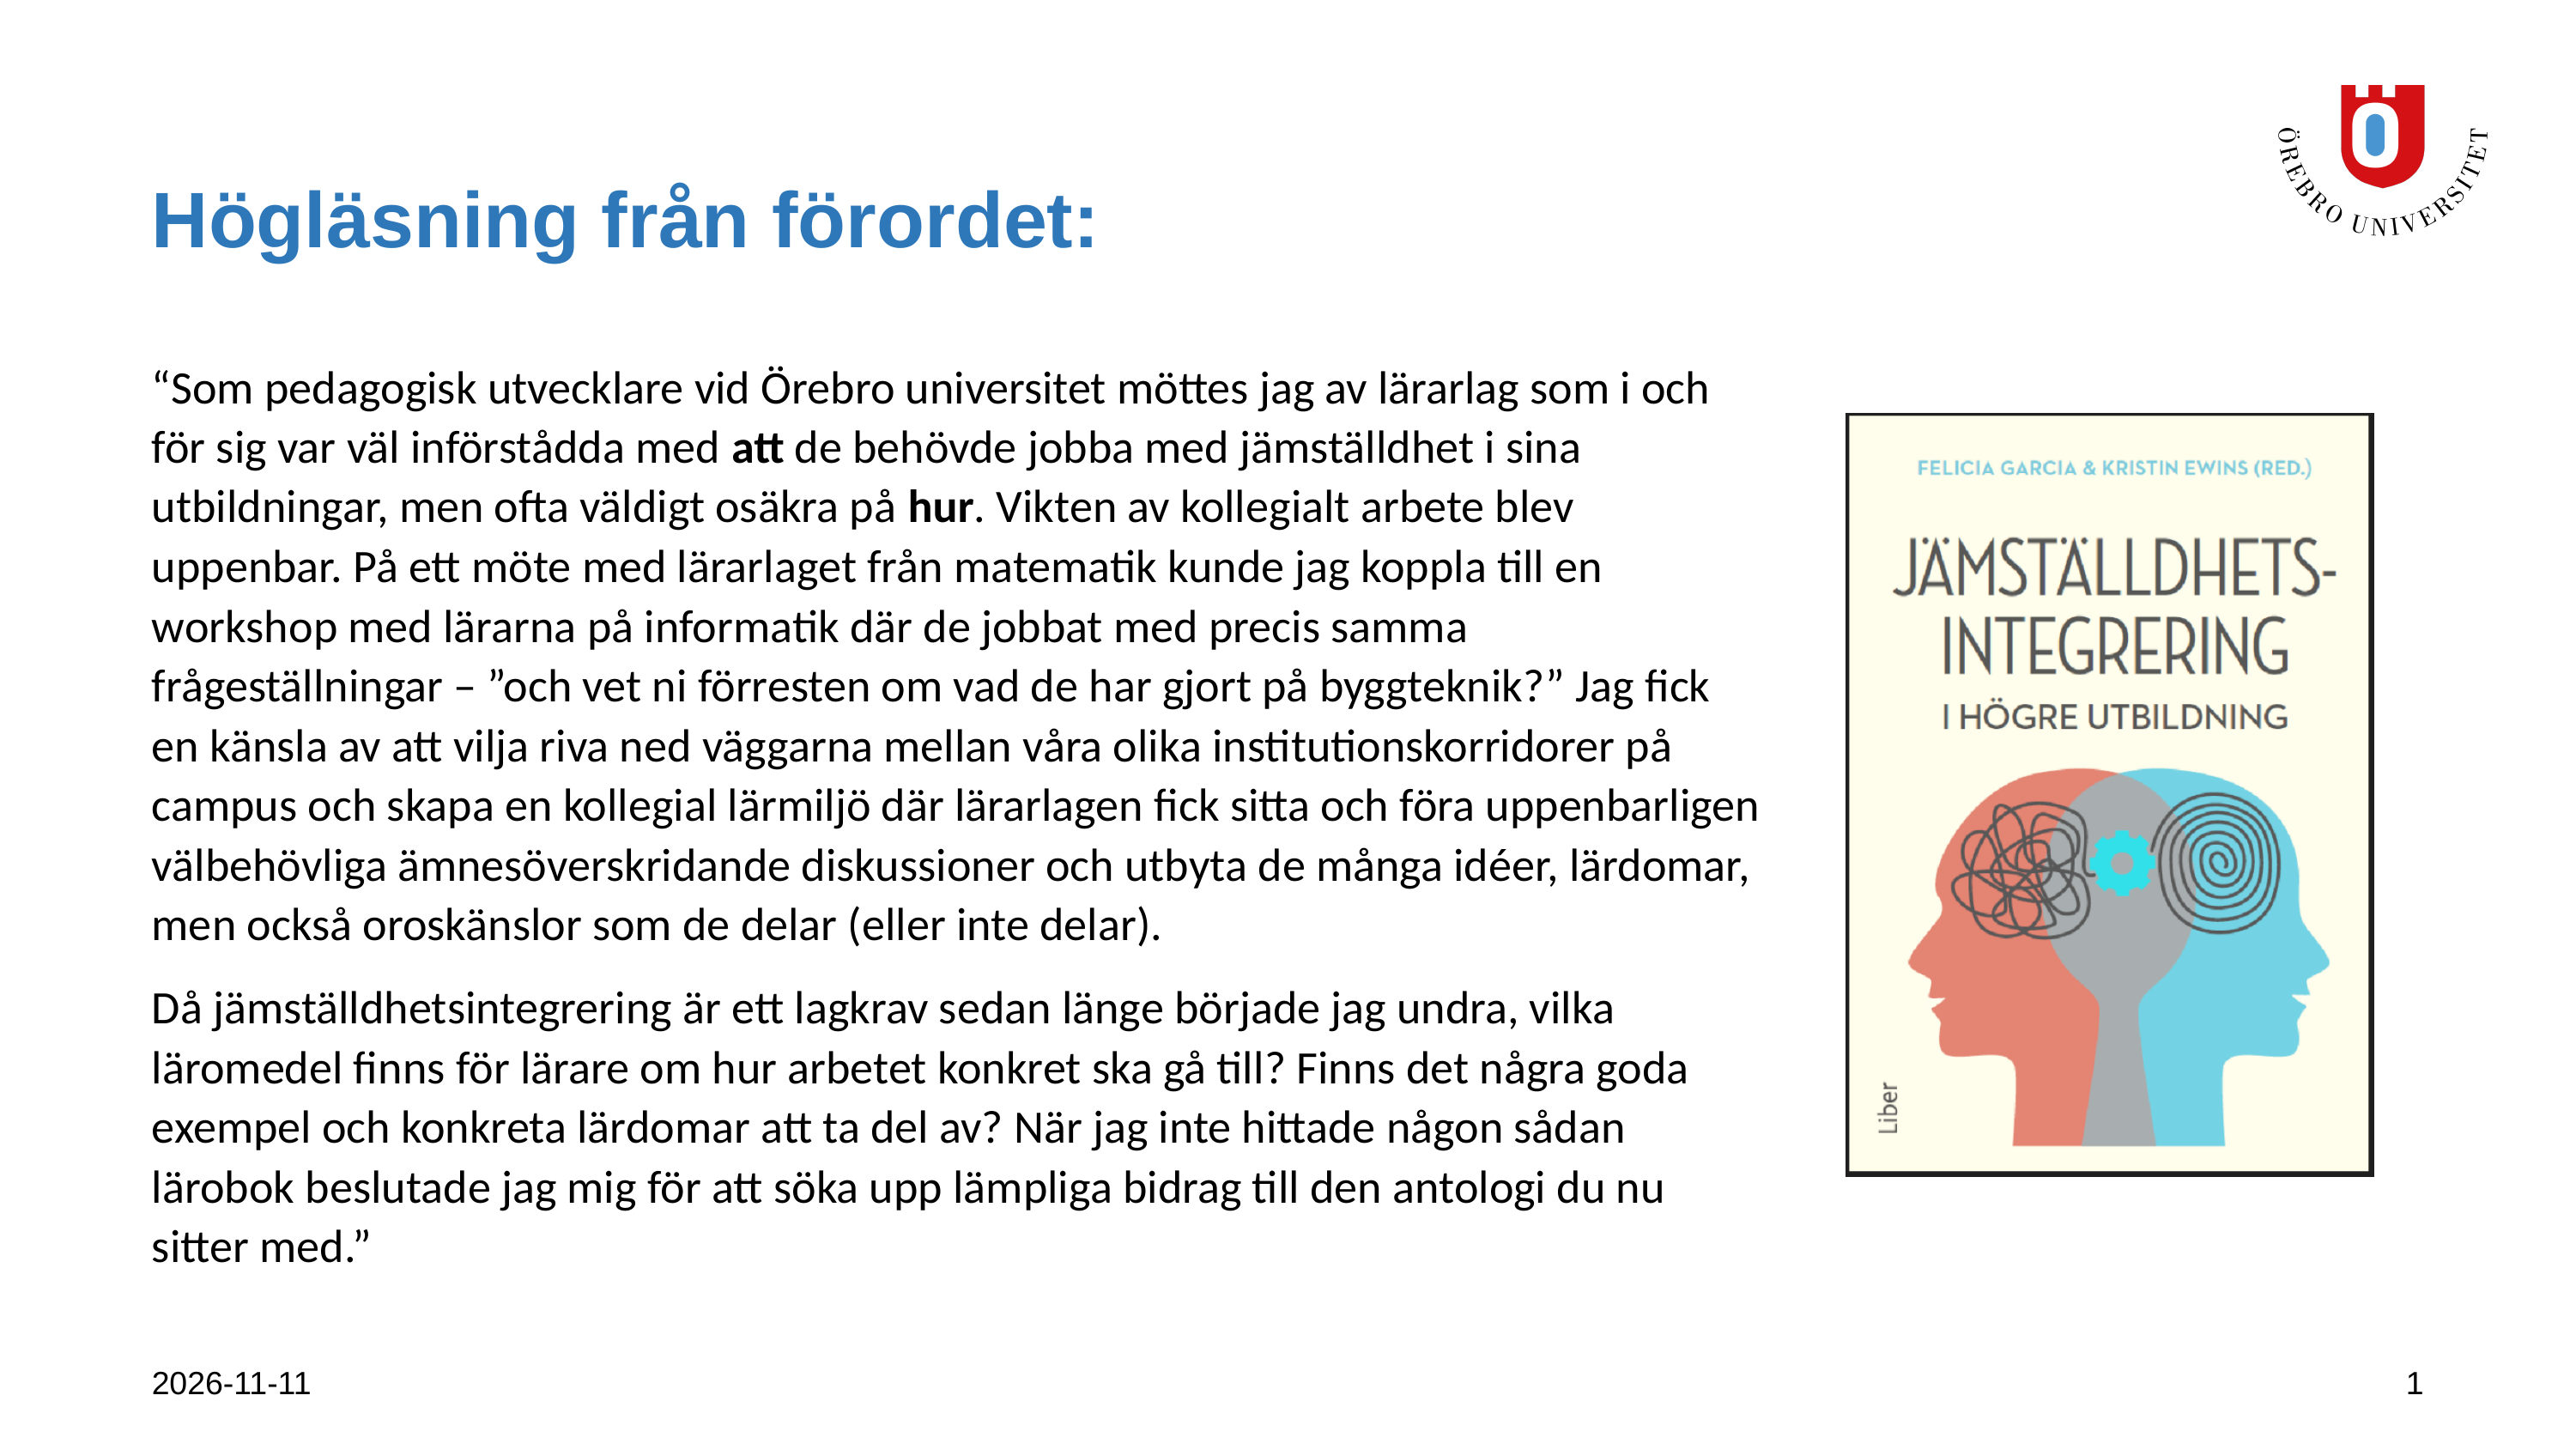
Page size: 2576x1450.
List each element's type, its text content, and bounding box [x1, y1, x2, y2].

slide_number 1 [1846, 1343, 2447, 1421]
title Högläsning från förordet: [129, 100, 2081, 342]
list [1846, 413, 2375, 1177]
list “Som pedagogisk utvecklare vid Örebro universitet möttes jag av lärarlag som i och för sig var väl införstådda med att de behövde jobba med jämställdhet i sina utbildningar, men ofta väldigt osäkra på hur. Vikten av kollegialt arbete blev uppenbar. På ett möte med lärarlaget från matematik kunde jag koppla till en workshop med lärarna på informatik där de jobbat med precis samma frågeställningar – ”och vet ni förresten om vad de har gjort på byggteknik?” Jag fick en känsla av att vilja riva ned väggarna mellan våra olika institutionskorridorer på campus och skapa en kollegial lärmiljö där lärarlagen fick sitta och föra uppenbarligen välbehövliga ämnesöverskridande diskussioner och utbyta de många idéer, lärdomar, men också oroskänslor som de delar (eller inte delar). Då jämställdhetsintegrering är ett lagkrav sedan länge började jag undra, vilka läromedel finns för lärare om hur arbetet konkret ska gå till? Finns det några goda exempel och konkreta lärdomar att ta del av? När jag inte hittade någon sådan lärobok beslutade jag mig för att söka upp lämpliga bidrag till den antologi du nu sitter med.” [129, 341, 1795, 1303]
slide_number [129, 1343, 730, 1421]
picture [2278, 85, 2488, 236]
